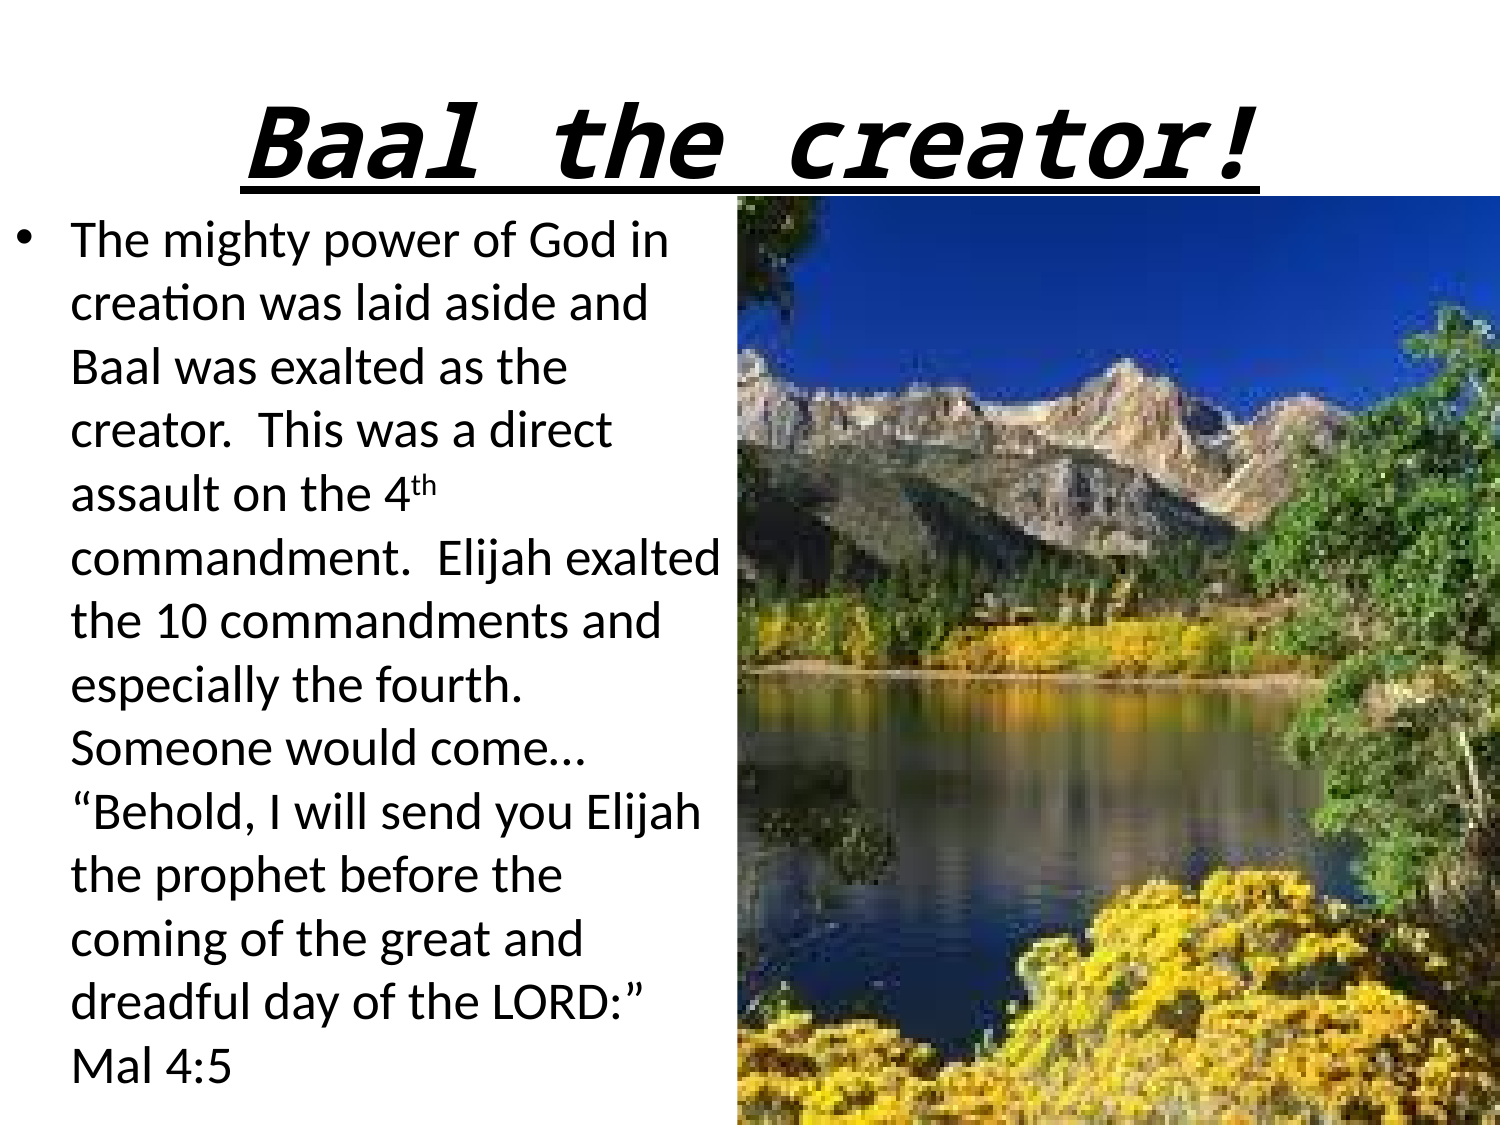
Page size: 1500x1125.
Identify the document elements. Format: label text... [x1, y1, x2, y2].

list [737, 196, 1500, 1125]
title Baal the creator! [75, 45, 1425, 196]
list The mighty power of God in creation was laid aside and Baal was exalted as the creator. This was a direct assault on the 4th commandment. Elijah exalted the 10 commandments and especially the fourth. Someone would come… “Behold, I will send you Elijah the prophet before the coming of the great and dreadful day of the LORD:” Mal 4:5 [0, 196, 736, 1125]
